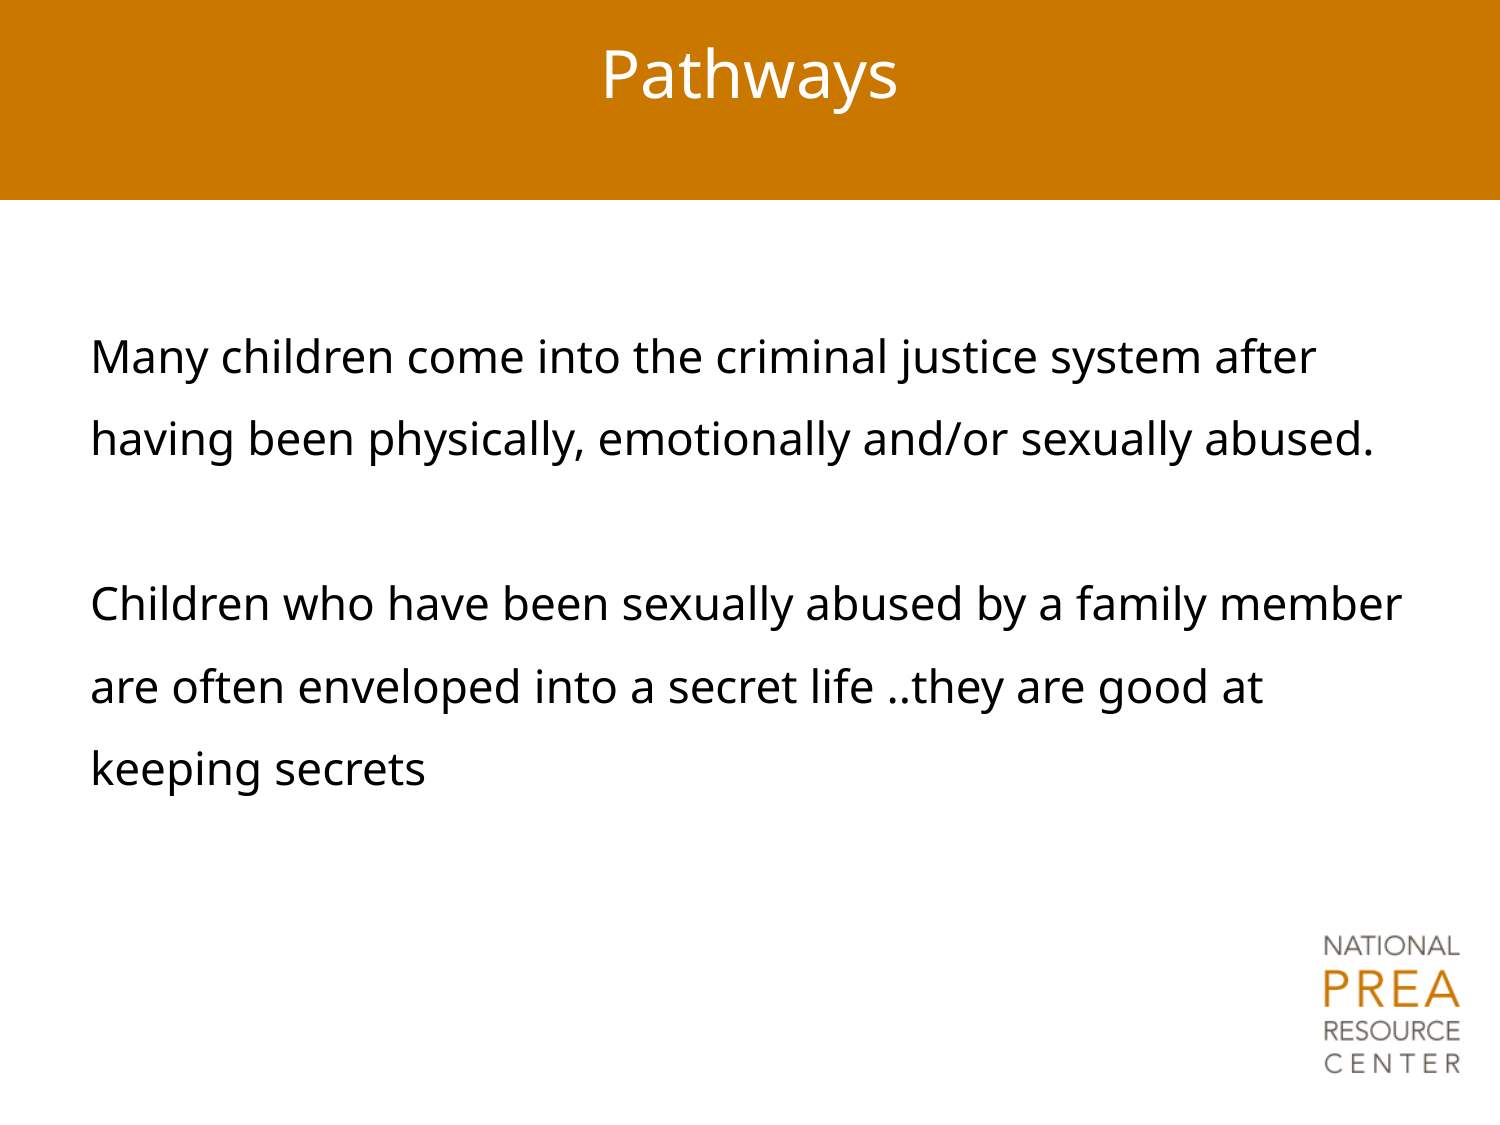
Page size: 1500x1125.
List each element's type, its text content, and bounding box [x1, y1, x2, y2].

list Many children come into the criminal justice system after having been physically, emotionally and/or sexually abused. Children who have been sexually abused by a family member are often enveloped into a secret life ..they are good at keeping secrets [75, 237, 1425, 1043]
picture [1312, 924, 1474, 1086]
title Pathways [75, 13, 1425, 160]
